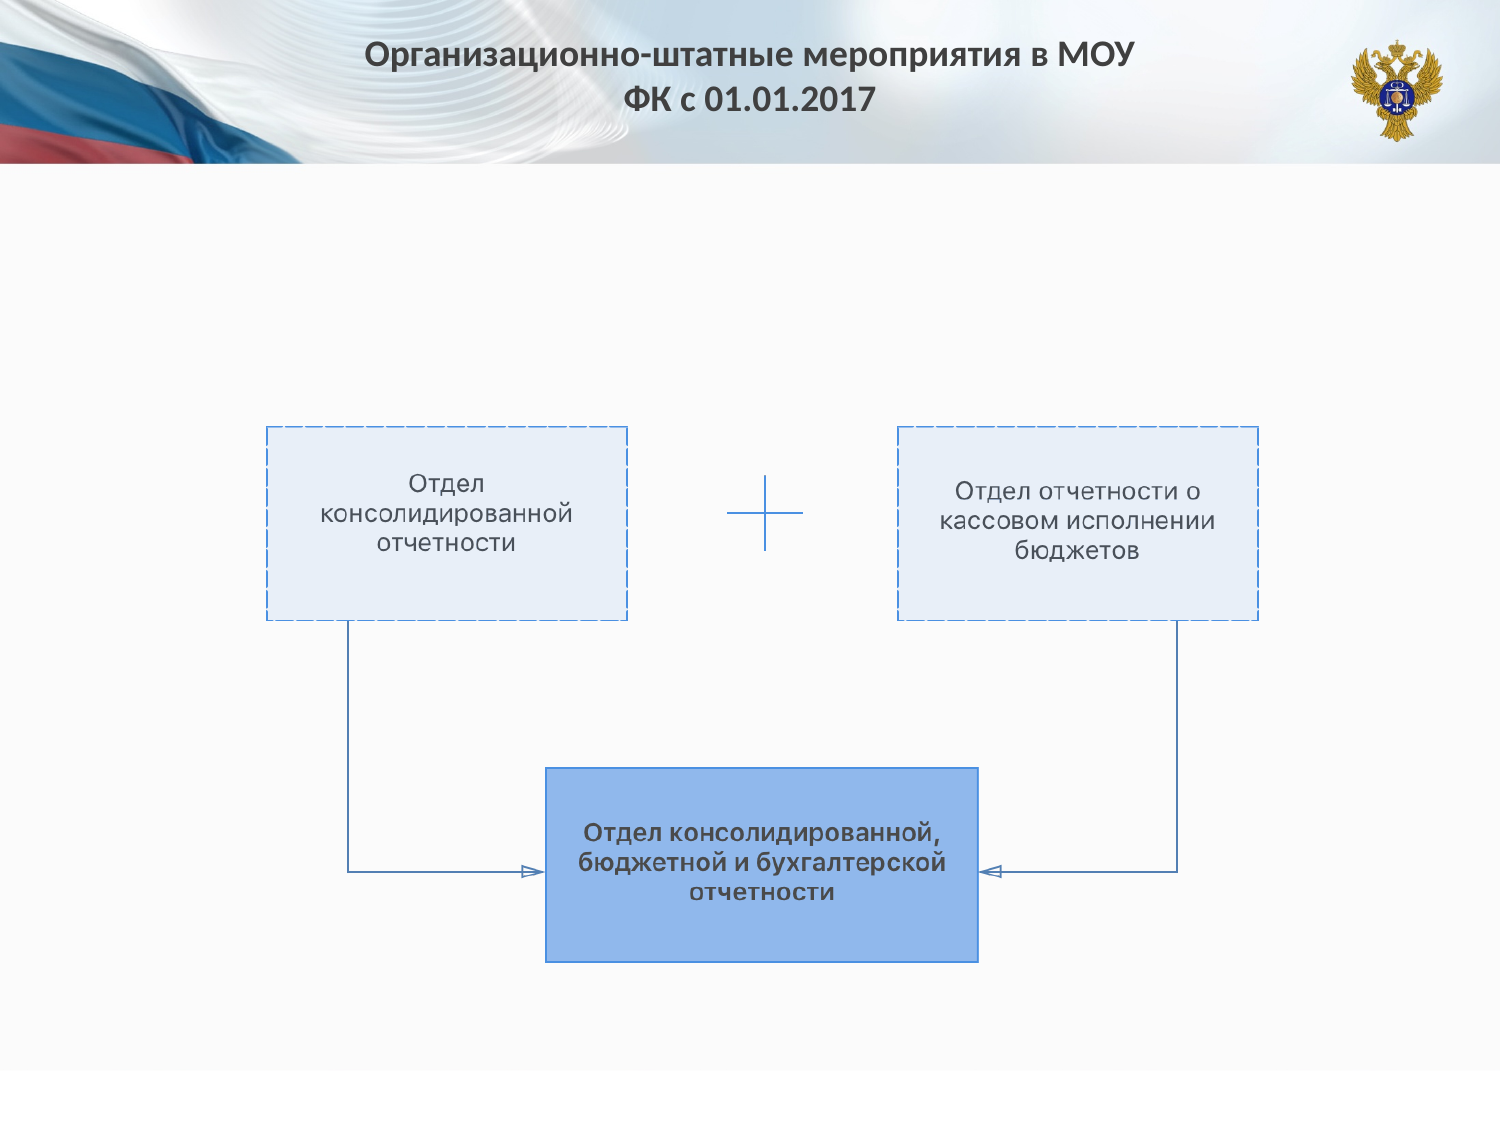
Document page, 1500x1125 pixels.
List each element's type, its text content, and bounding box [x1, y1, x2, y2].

title Организационно-штатные мероприятия в МОУ ФК с 01.01.2017 [324, 0, 1176, 99]
picture [0, 0, 1500, 1125]
